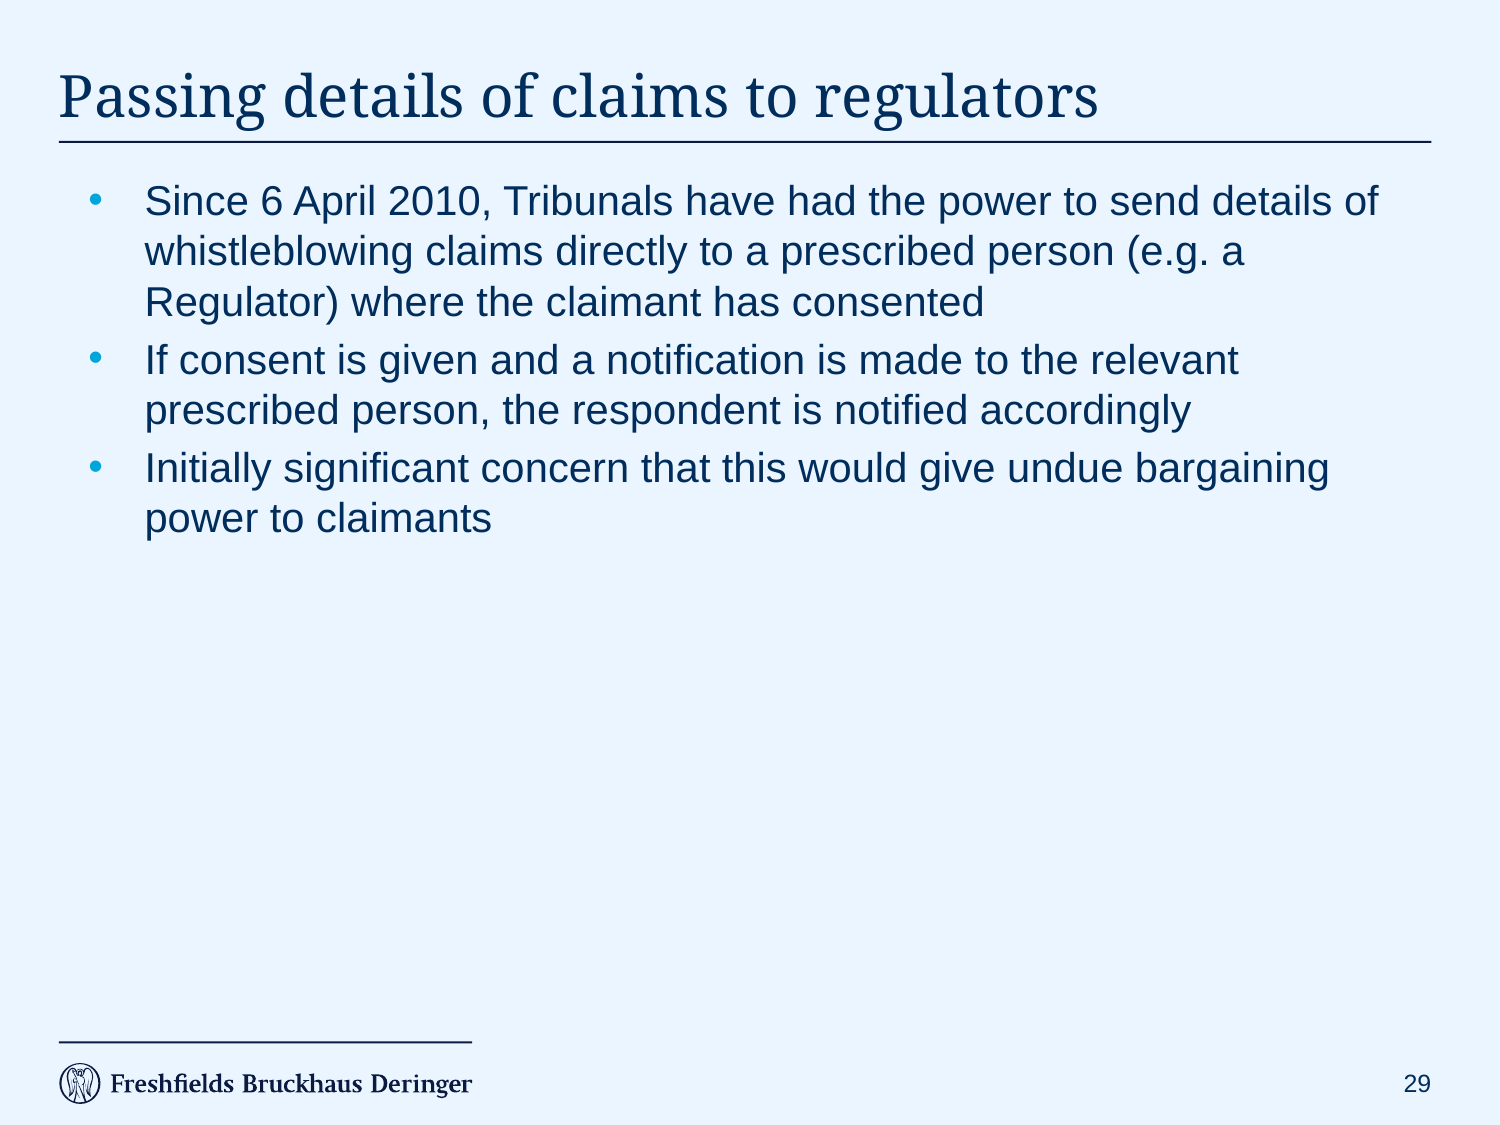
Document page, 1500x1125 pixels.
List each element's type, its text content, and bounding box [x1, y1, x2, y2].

list Since 6 April 2010, Tribunals have had the power to send details of whistleblowing claims directly to a prescribed person (e.g. a Regulator) where the claimant has consented If consent is given and a notification is made to the relevant prescribed person, the respondent is notified accordingly Initially significant concern that this would give undue bargaining power to claimants [58, 174, 1432, 1024]
slide_number 29 [1077, 1056, 1432, 1098]
title Passing details of claims to regulators [58, 58, 1432, 154]
